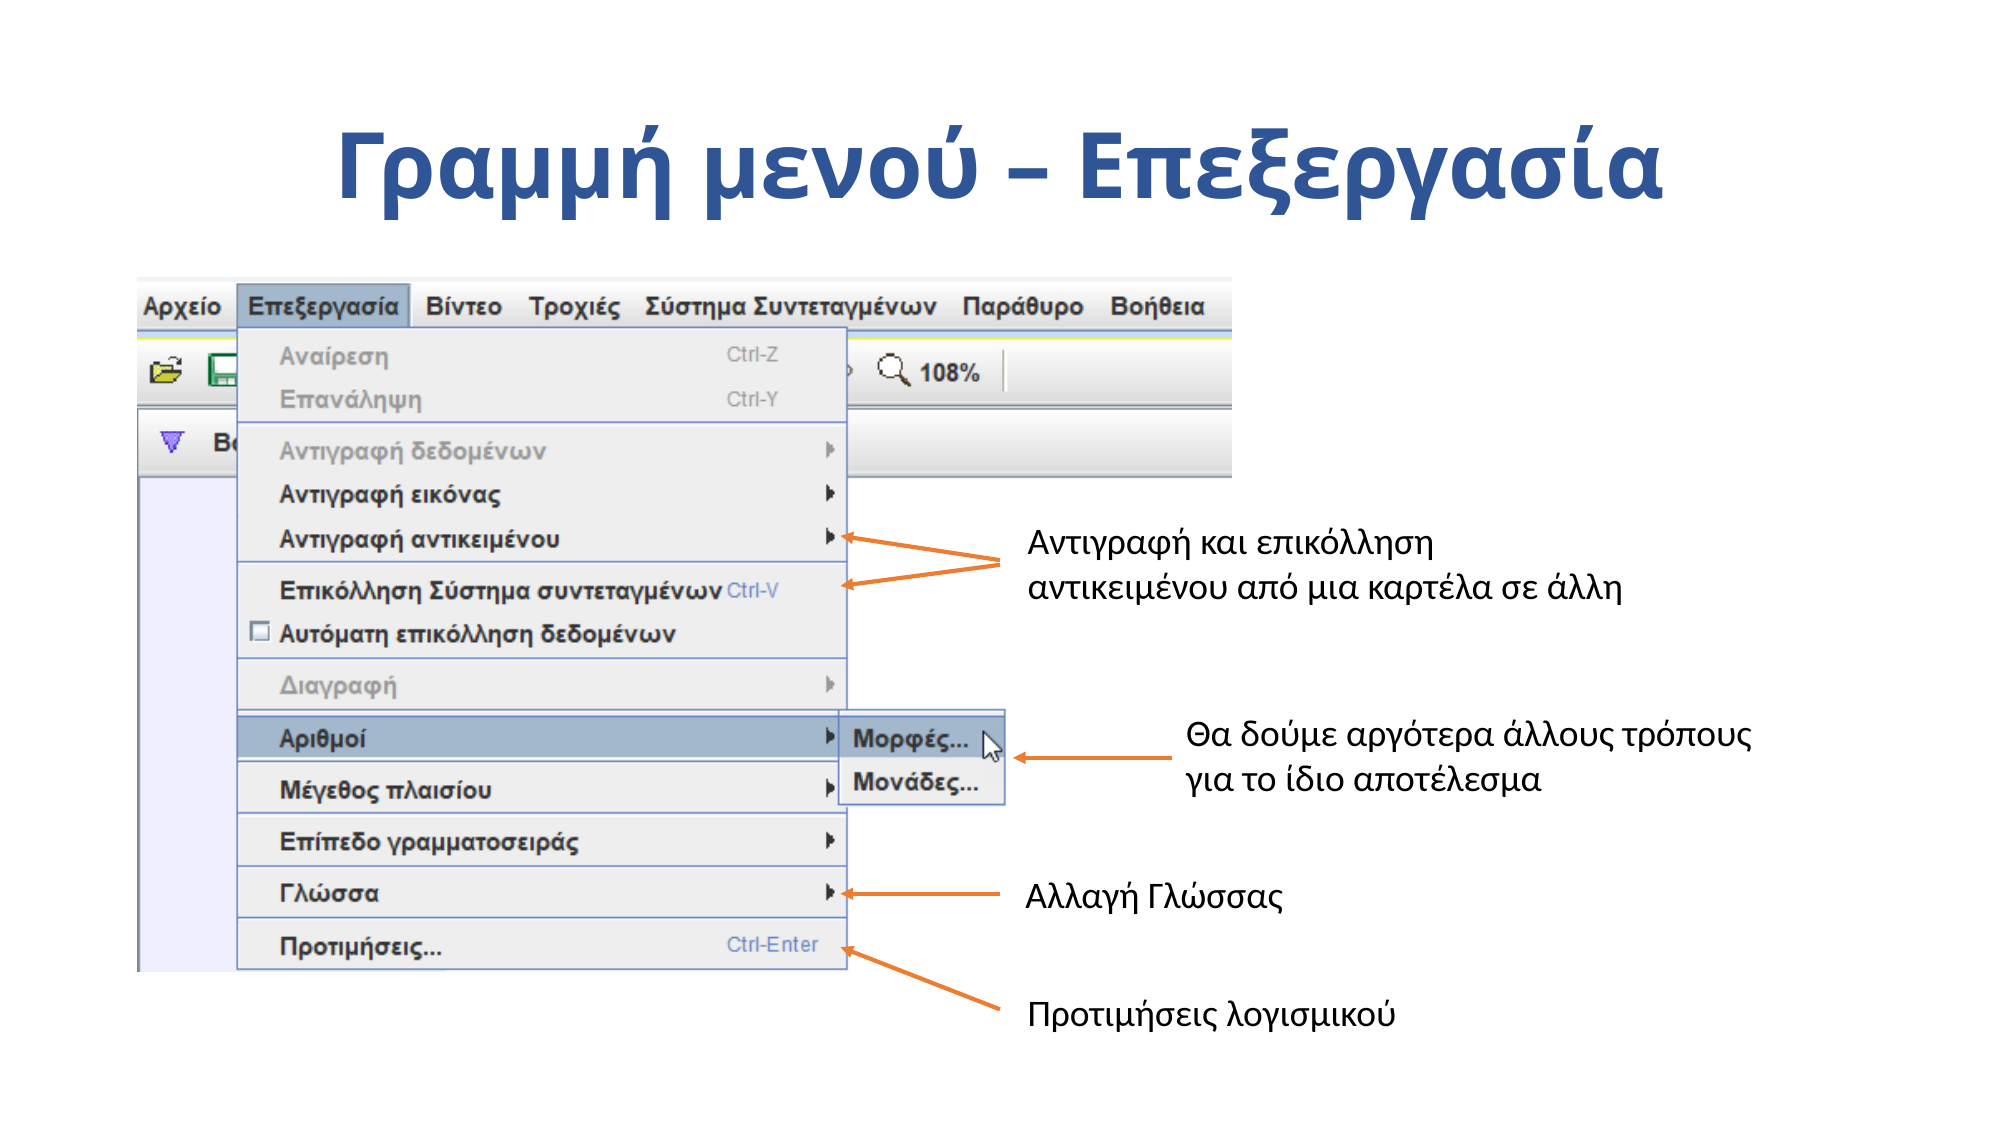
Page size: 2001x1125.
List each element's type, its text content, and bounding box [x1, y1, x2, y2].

text_box Προτιμήσεις λογισμικού [1013, 981, 1422, 1042]
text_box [840, 947, 1001, 1010]
text_box Αντιγραφή και επικόλληση αντικειμένου από μια καρτέλα σε άλλη [1232, 509, 1651, 615]
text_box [840, 535, 1001, 561]
text_box Θα δούμε αργότερα άλλους τρόπους για το ίδιο αποτέλεσμα [1232, 701, 1777, 807]
text_box Αλλαγή Γλώσσας [1232, 863, 1332, 924]
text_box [840, 564, 1001, 586]
picture [137, 277, 1232, 972]
title Γραμμή μενού – Επεξεργασία [137, 59, 1863, 278]
